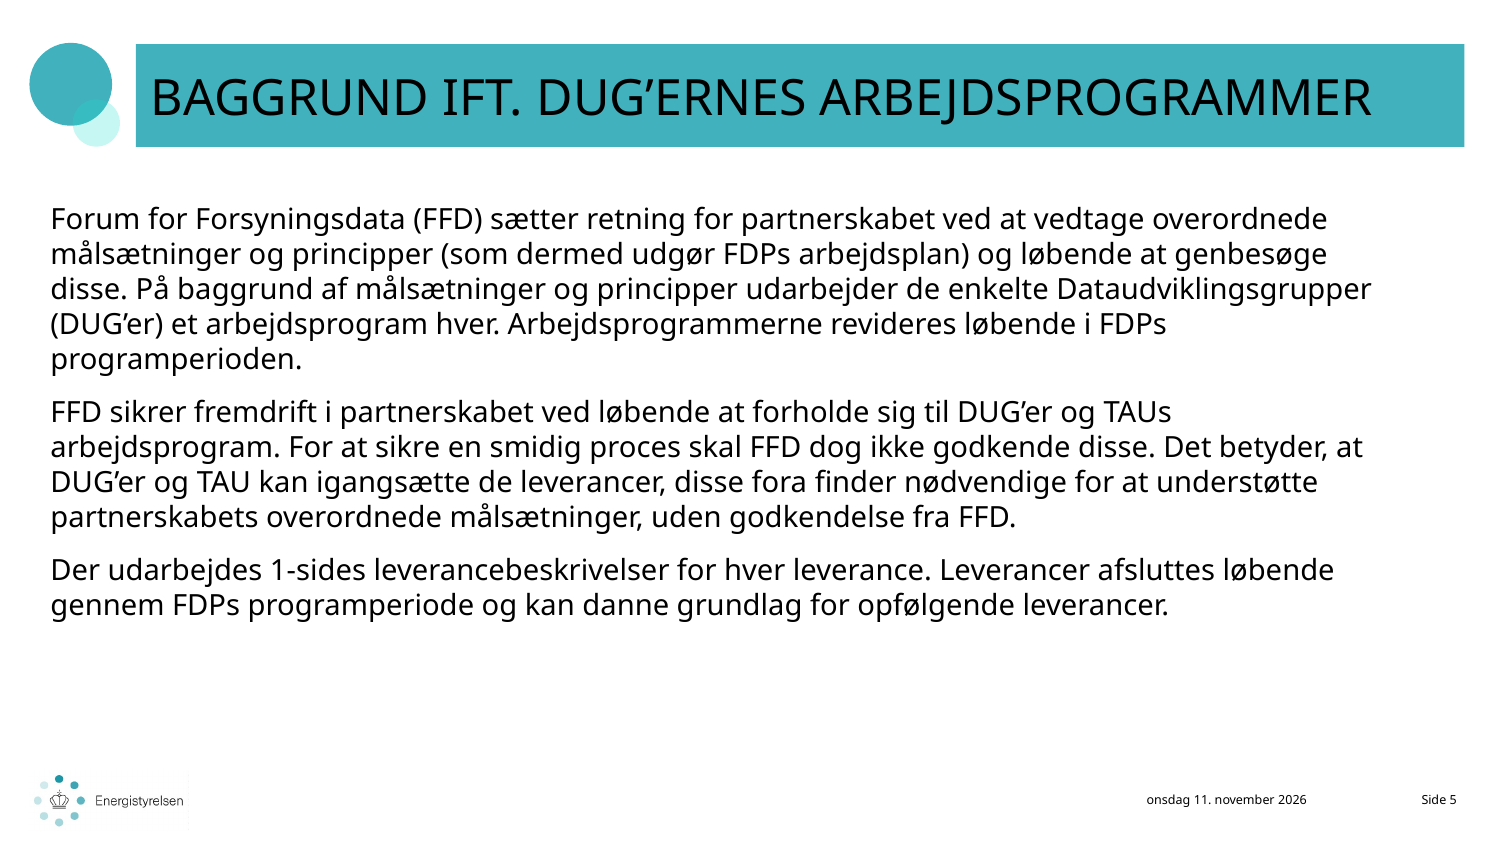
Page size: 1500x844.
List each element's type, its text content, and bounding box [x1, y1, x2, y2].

list Forum for Forsyningsdata (FFD) sætter retning for partnerskabet ved at vedtage overordnede målsætninger og principper (som dermed udgør FDPs arbejdsplan) og løbende at genbesøge disse. På baggrund af målsætninger og principper udarbejder de enkelte Dataudviklingsgrupper (DUG’er) et arbejdsprogram hver. Arbejdsprogrammerne revideres løbende i FDPs programperioden. FFD sikrer fremdrift i partnerskabet ved løbende at forholde sig til DUG’er og TAUs arbejdsprogram. For at sikre en smidig proces skal FFD dog ikke godkende disse. Det betyder, at DUG’er og TAU kan igangsætte de leverancer, disse fora finder nødvendige for at understøtte partnerskabets overordnede målsætninger, uden godkendelse fra FFD. Der udarbejdes 1-sides leverancebeskrivelser for hver leverance. Leverancer afsluttes løbende gennem FDPs programperiode og kan danne grundlag for opfølgende leverancer. [35, 192, 1424, 754]
list Baggrund ift. DUG’ernes arbejdsprogrammer [135, 44, 1465, 147]
picture [29, 770, 189, 831]
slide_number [1133, 785, 1336, 831]
slide_number Side 5 [1337, 785, 1471, 831]
